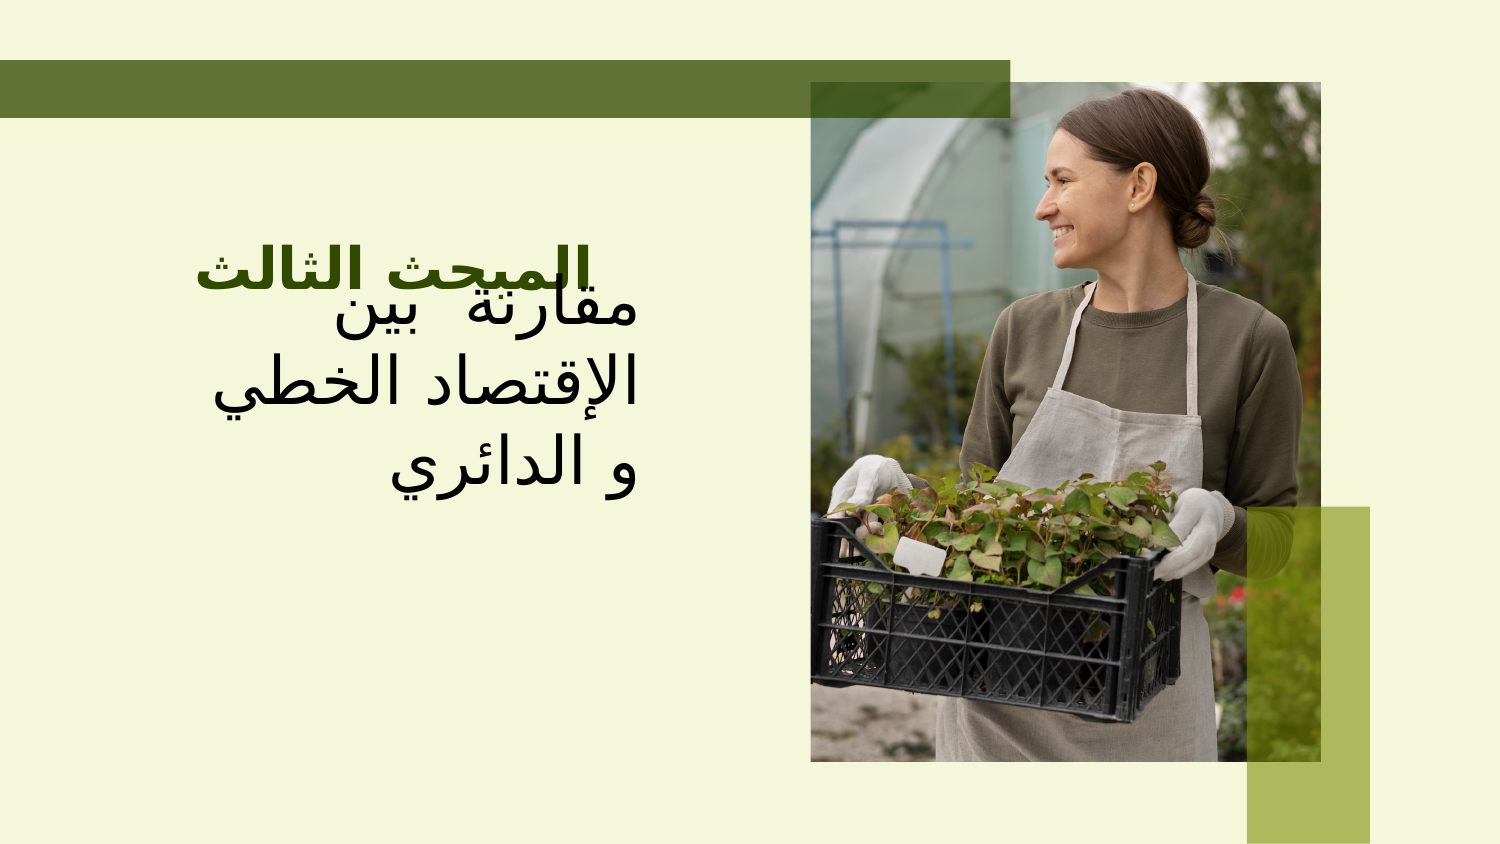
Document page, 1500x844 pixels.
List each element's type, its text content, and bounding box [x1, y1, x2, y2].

subtitle مقارنة بين الإقتصاد الخطي و الدائري [147, 310, 680, 446]
text_box [1246, 506, 1370, 844]
text_box [0, 60, 1011, 118]
picture [810, 81, 1322, 762]
title المبحث الثالث [179, 221, 782, 311]
